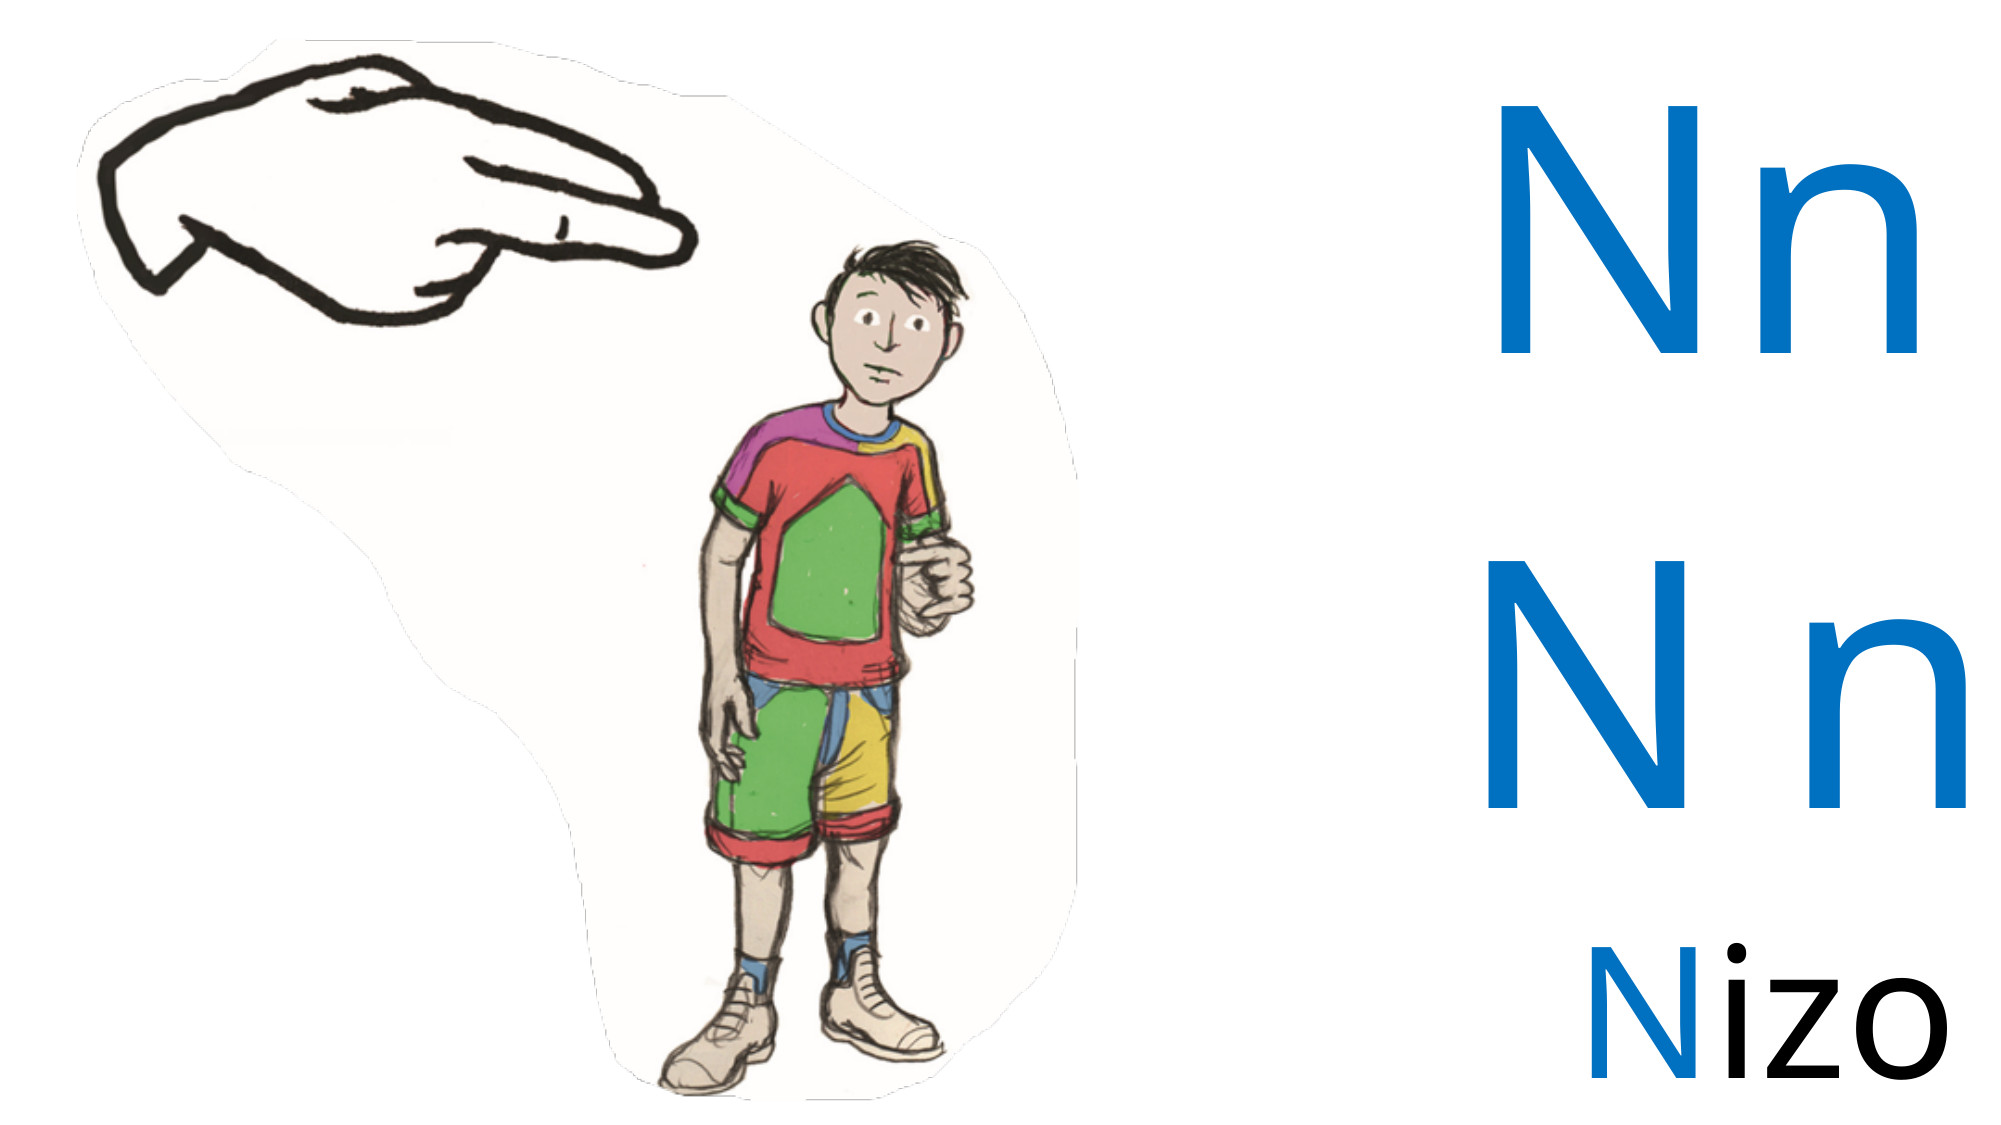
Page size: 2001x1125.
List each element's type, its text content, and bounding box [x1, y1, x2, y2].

picture [76, 39, 1079, 1103]
text_box N n [1441, 455, 2000, 886]
text_box Nn [1454, 0, 1961, 430]
text_box Nizo [1559, 887, 1973, 1123]
